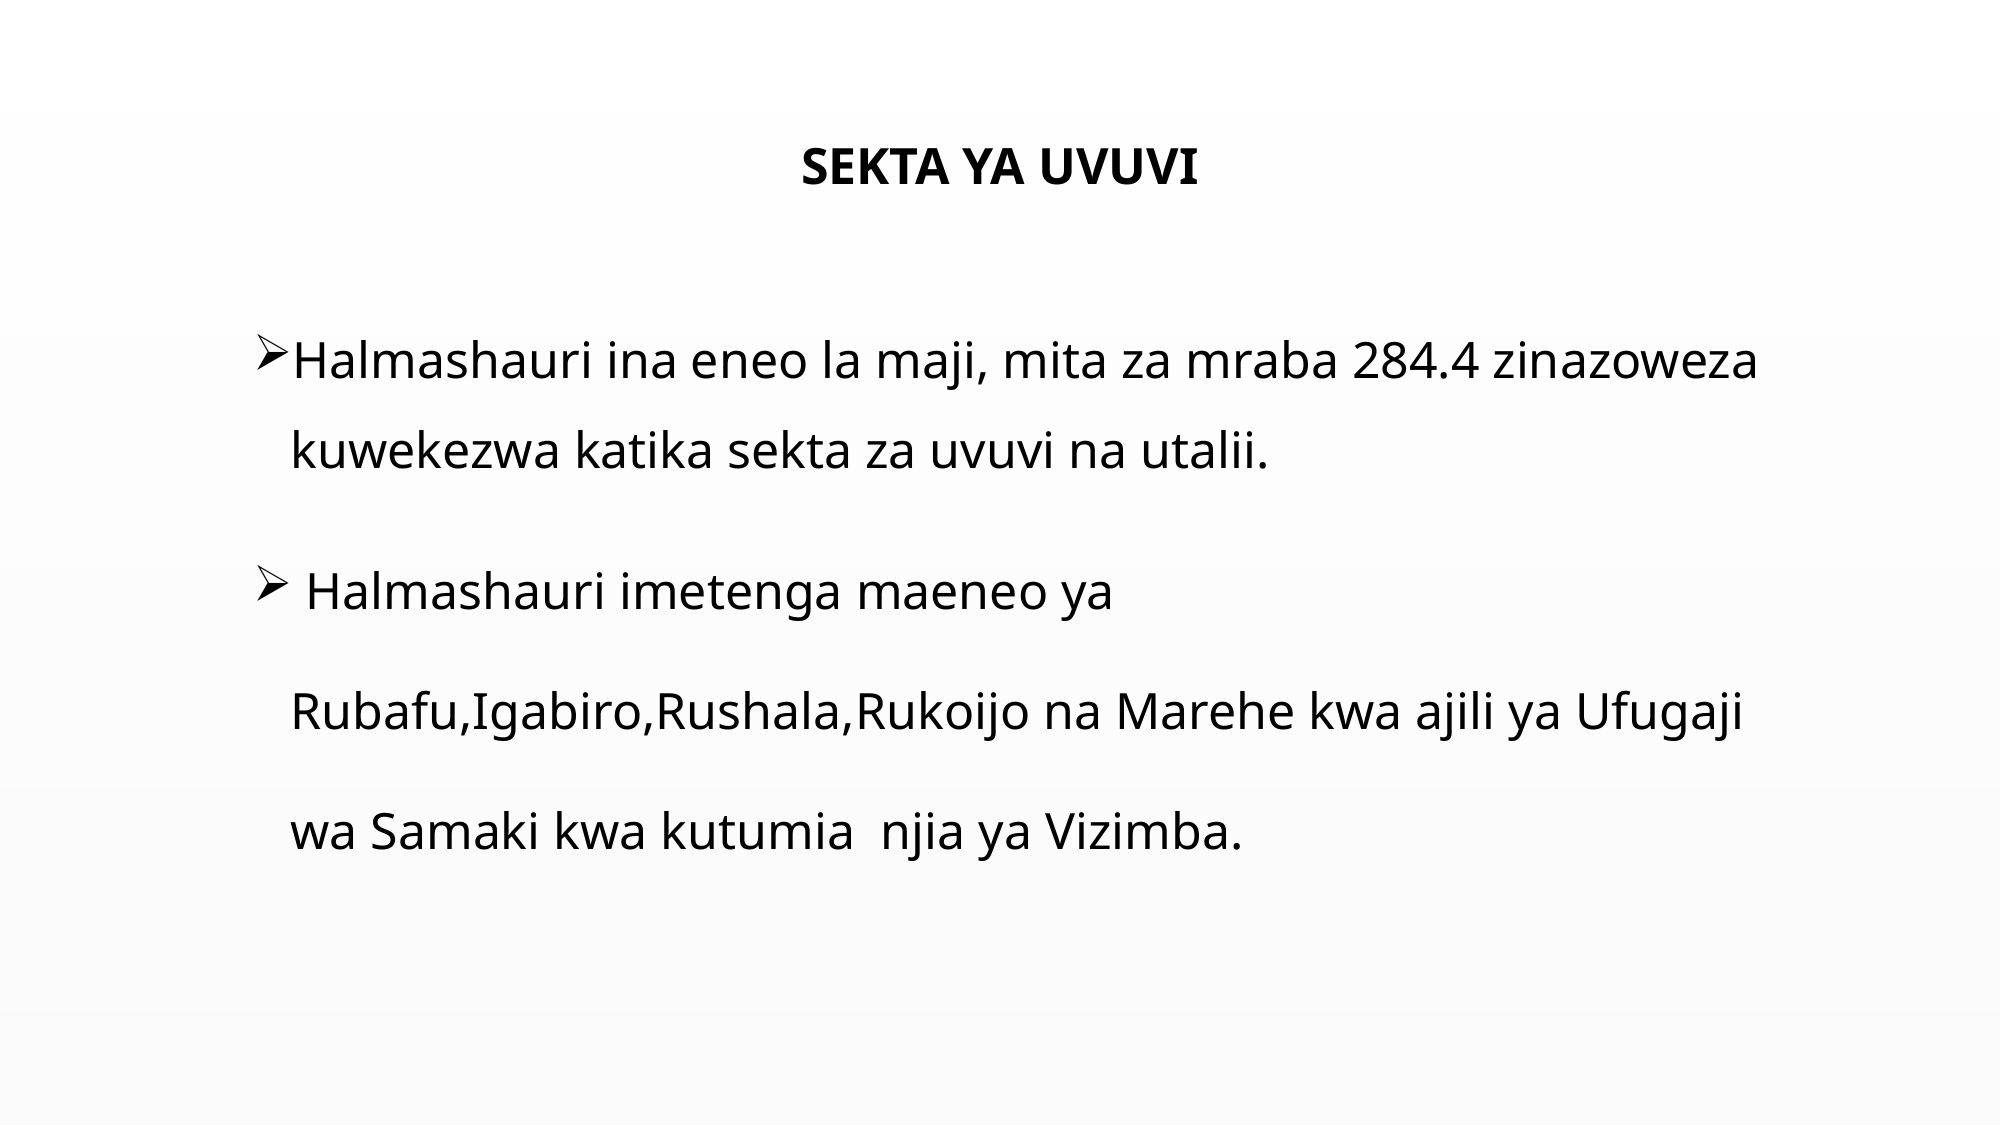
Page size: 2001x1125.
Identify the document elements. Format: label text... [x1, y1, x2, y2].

list Halmashauri ina eneo la maji, mita za mraba 284.4 zinazoweza kuwekezwa katika sekta za uvuvi na utalii. Halmashauri imetenga maeneo ya Rubafu,Igabiro,Rushala,Rukoijo na Marehe kwa ajili ya Ufugaji wa Samaki kwa kutumia njia ya Vizimba. [238, 290, 1814, 897]
title SEKTA YA UVUVI [137, 59, 1863, 278]
